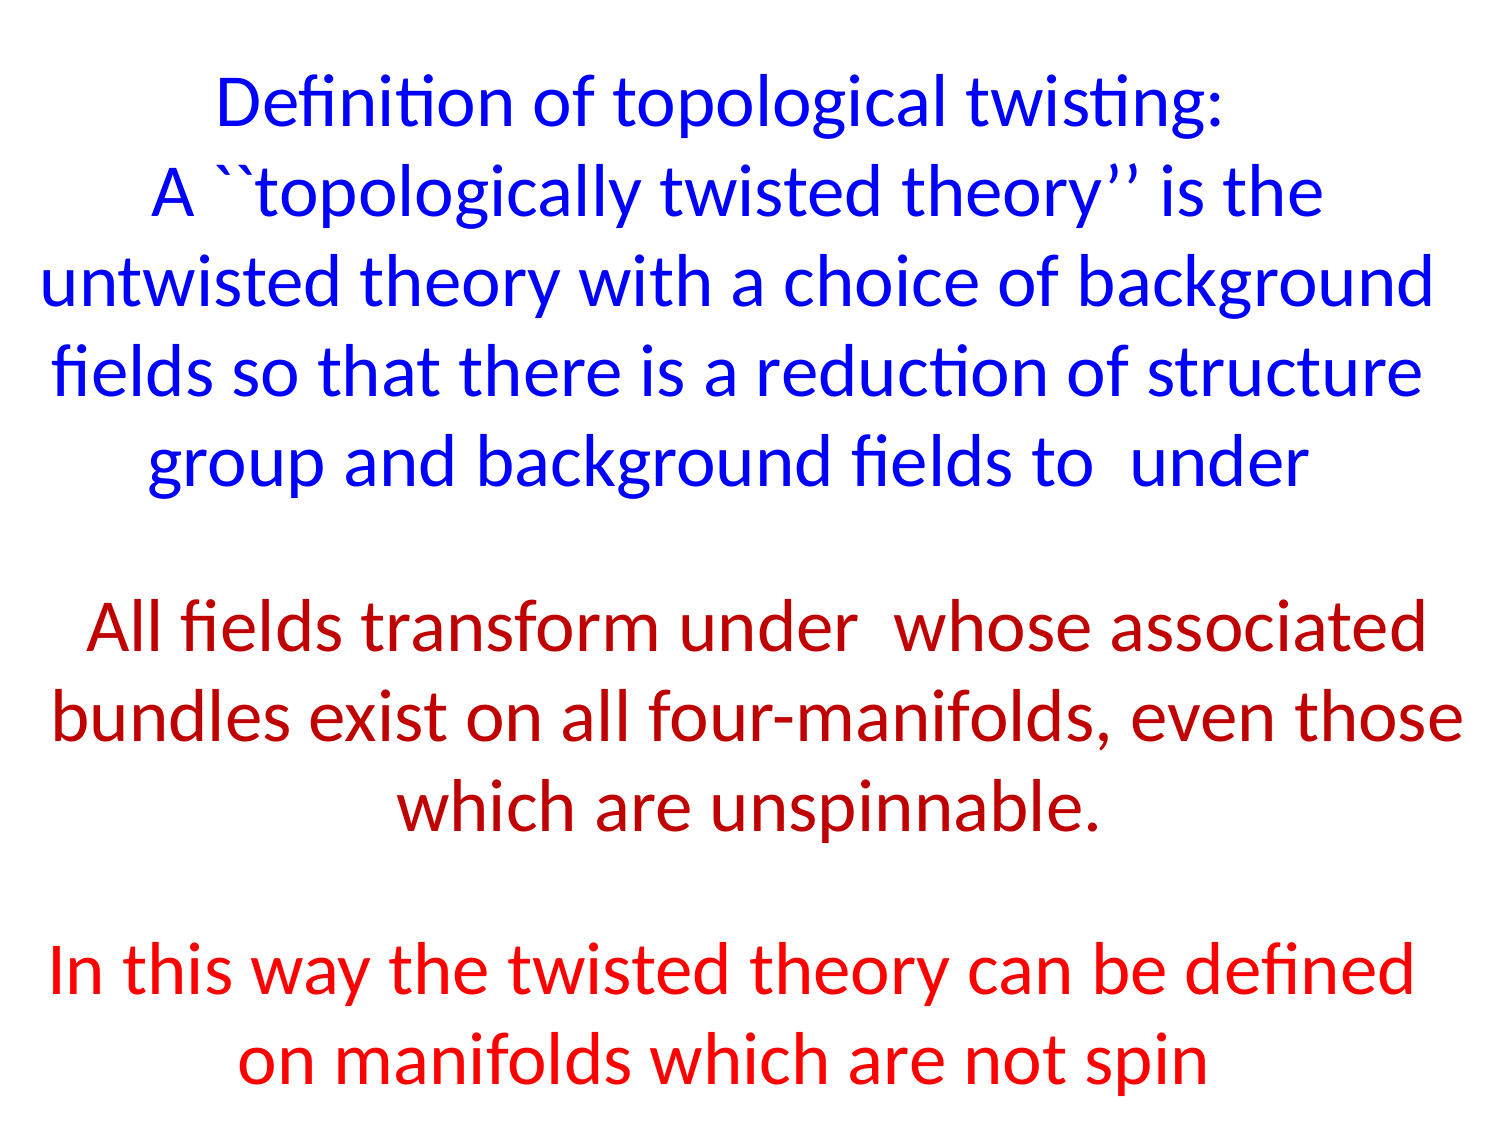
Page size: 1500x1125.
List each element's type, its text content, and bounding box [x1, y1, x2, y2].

text_box In this way the twisted theory can be defined on manifolds which are not spin [0, 912, 1476, 1108]
